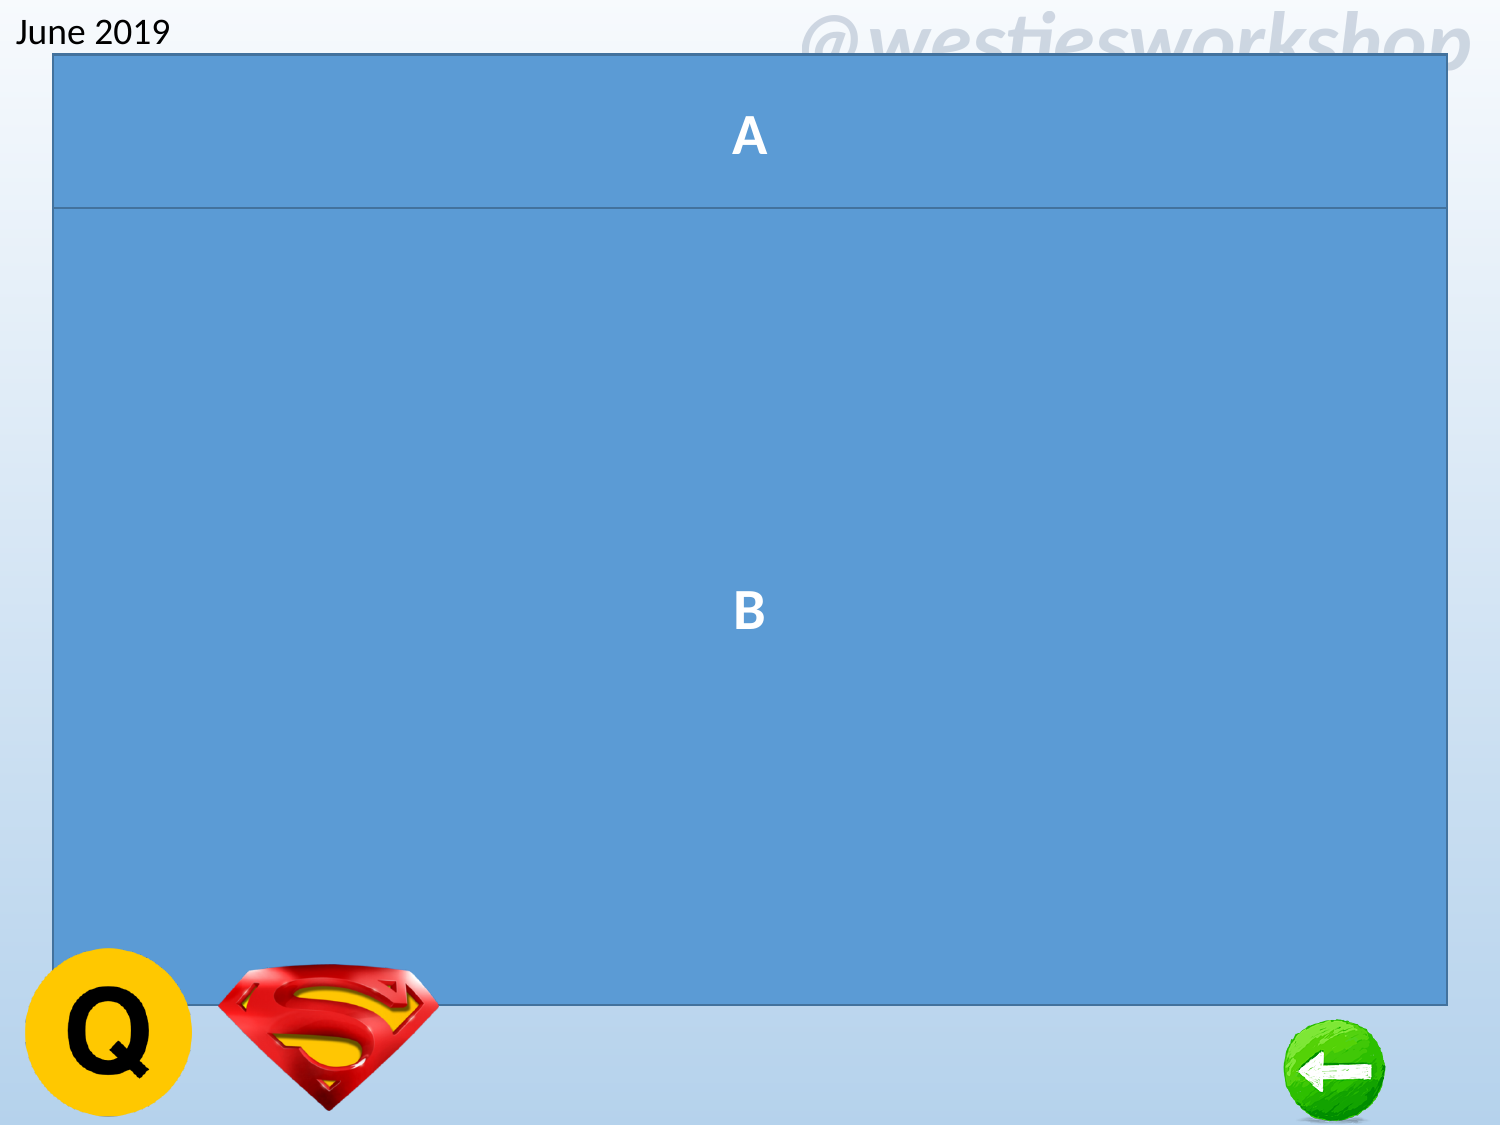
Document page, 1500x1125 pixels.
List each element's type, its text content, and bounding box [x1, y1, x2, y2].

picture [0, 54, 1447, 1125]
text_box B [439, 207, 1448, 1006]
picture [1281, 1019, 1387, 1125]
text_box June 2019 [1, 0, 186, 60]
